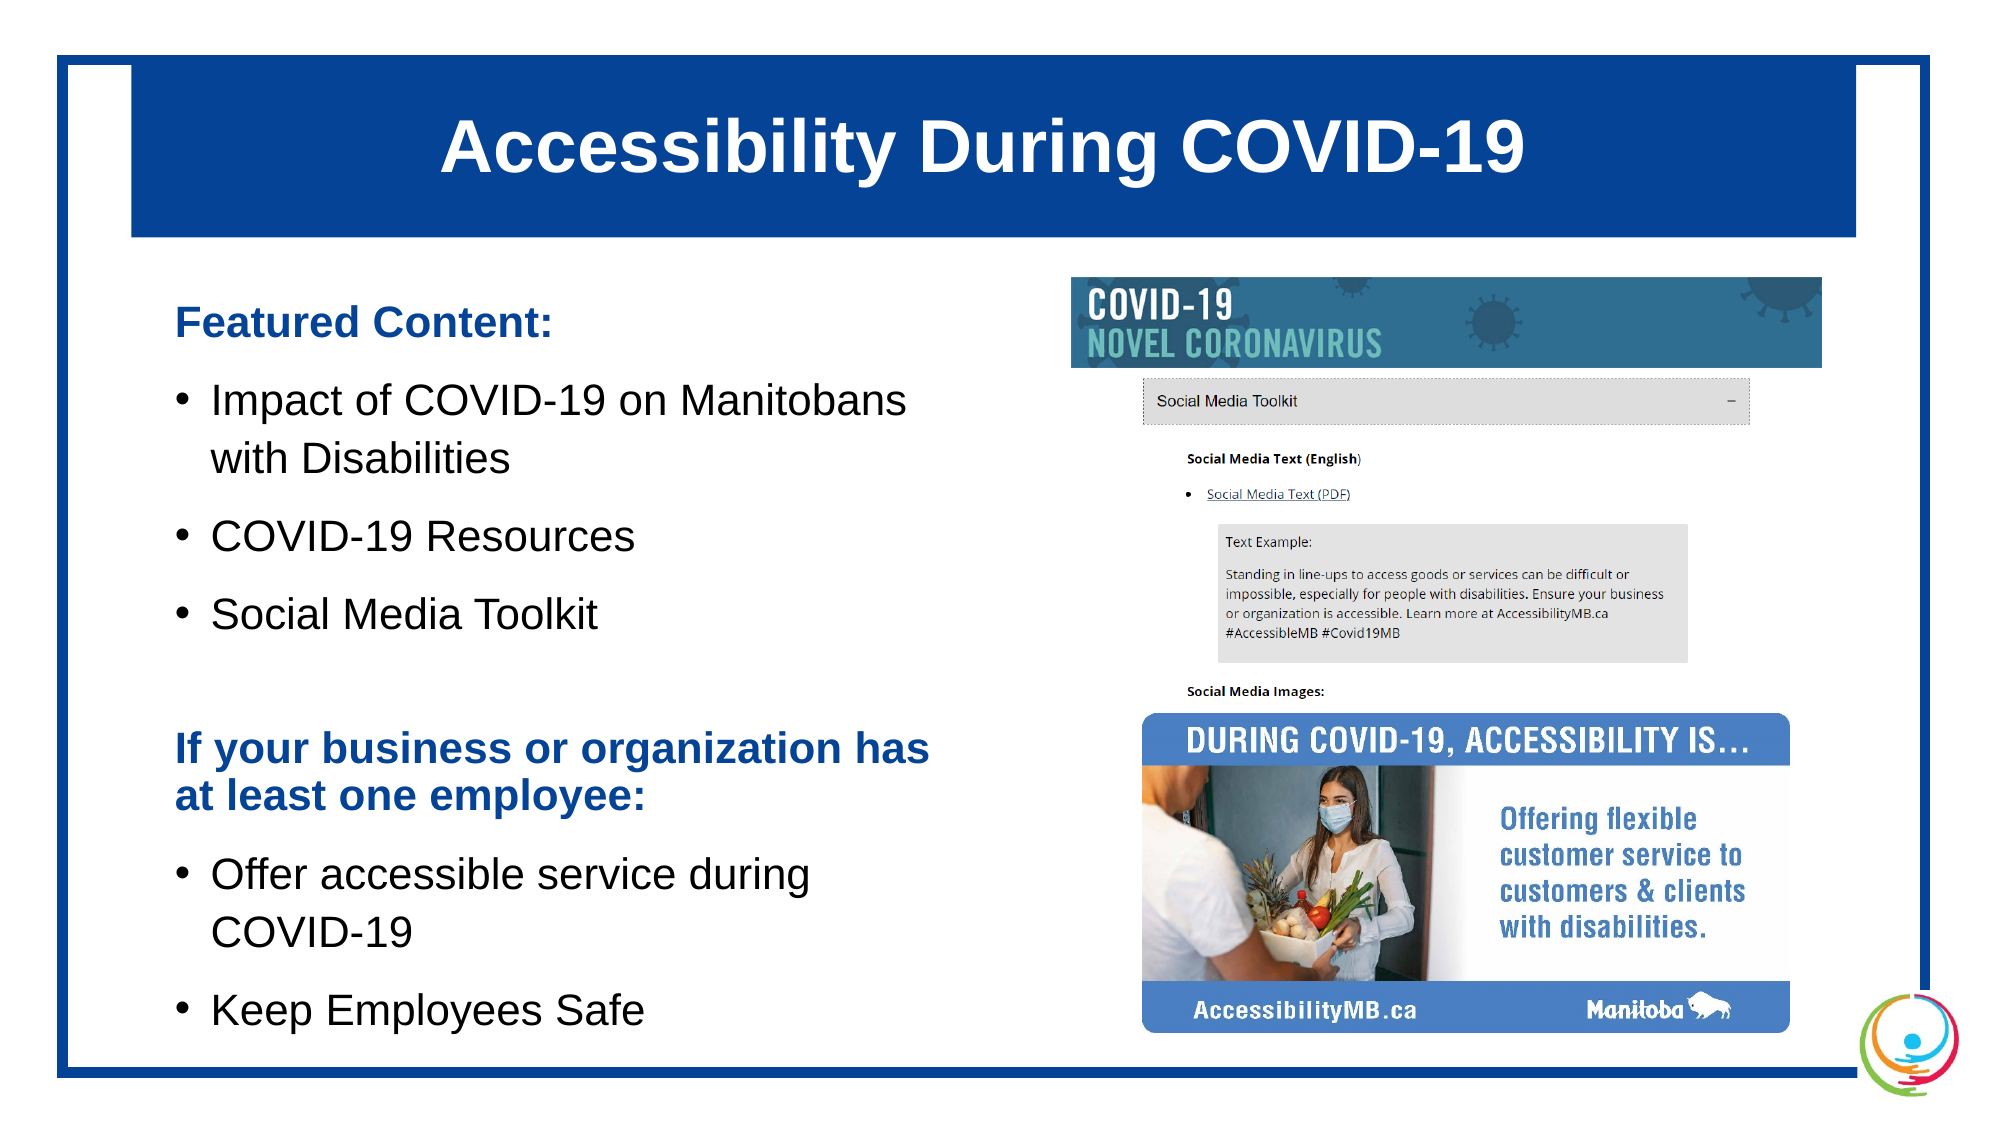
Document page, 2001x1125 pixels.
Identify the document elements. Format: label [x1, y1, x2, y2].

picture [1857, 990, 1962, 1103]
text_box [1070, 277, 1822, 1033]
text_box [61, 59, 1926, 1074]
